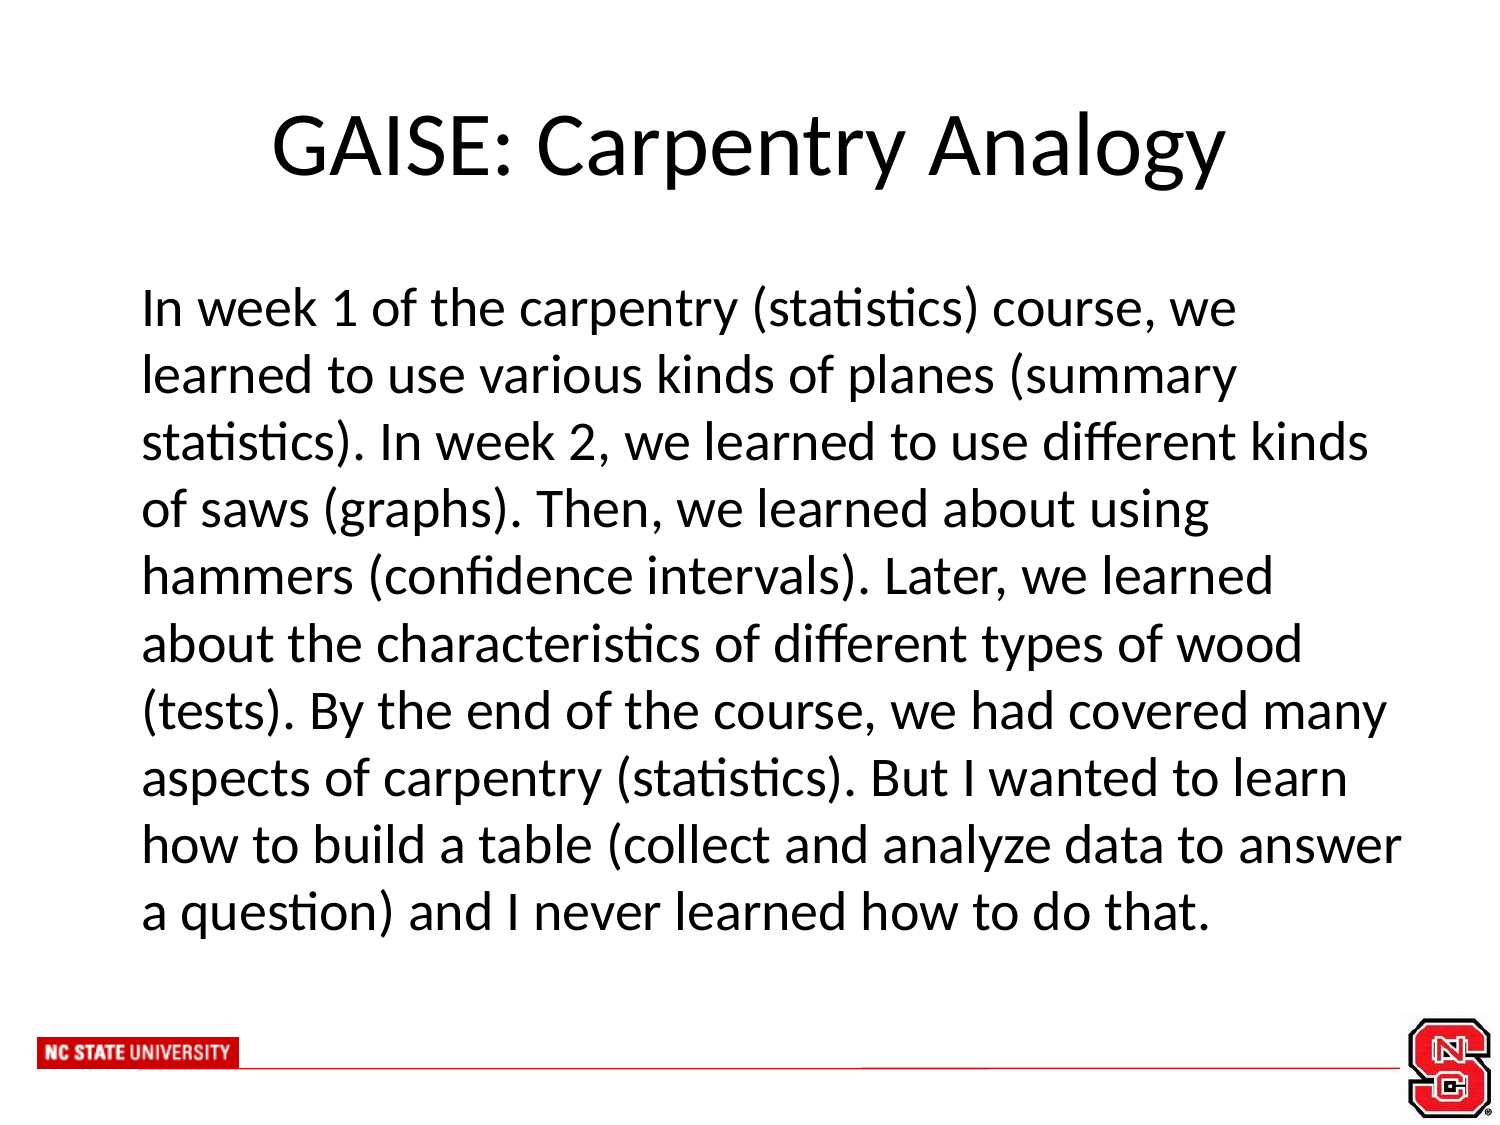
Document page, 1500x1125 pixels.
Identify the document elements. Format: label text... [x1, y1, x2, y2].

picture [37, 1037, 239, 1069]
picture [1400, 1011, 1500, 1125]
list In week 1 of the carpentry (statistics) course, we learned to use various kinds of planes (summary statistics). In week 2, we learned to use different kinds of saws (graphs). Then, we learned about using hammers (confidence intervals). Later, we learned about the characteristics of different types of wood (tests). By the end of the course, we had covered many aspects of carpentry (statistics). But I wanted to learn how to build a table (collect and analyze data to answer a question) and I never learned how to do that. [75, 262, 1425, 1005]
title GAISE: Carpentry Analogy [75, 45, 1425, 233]
